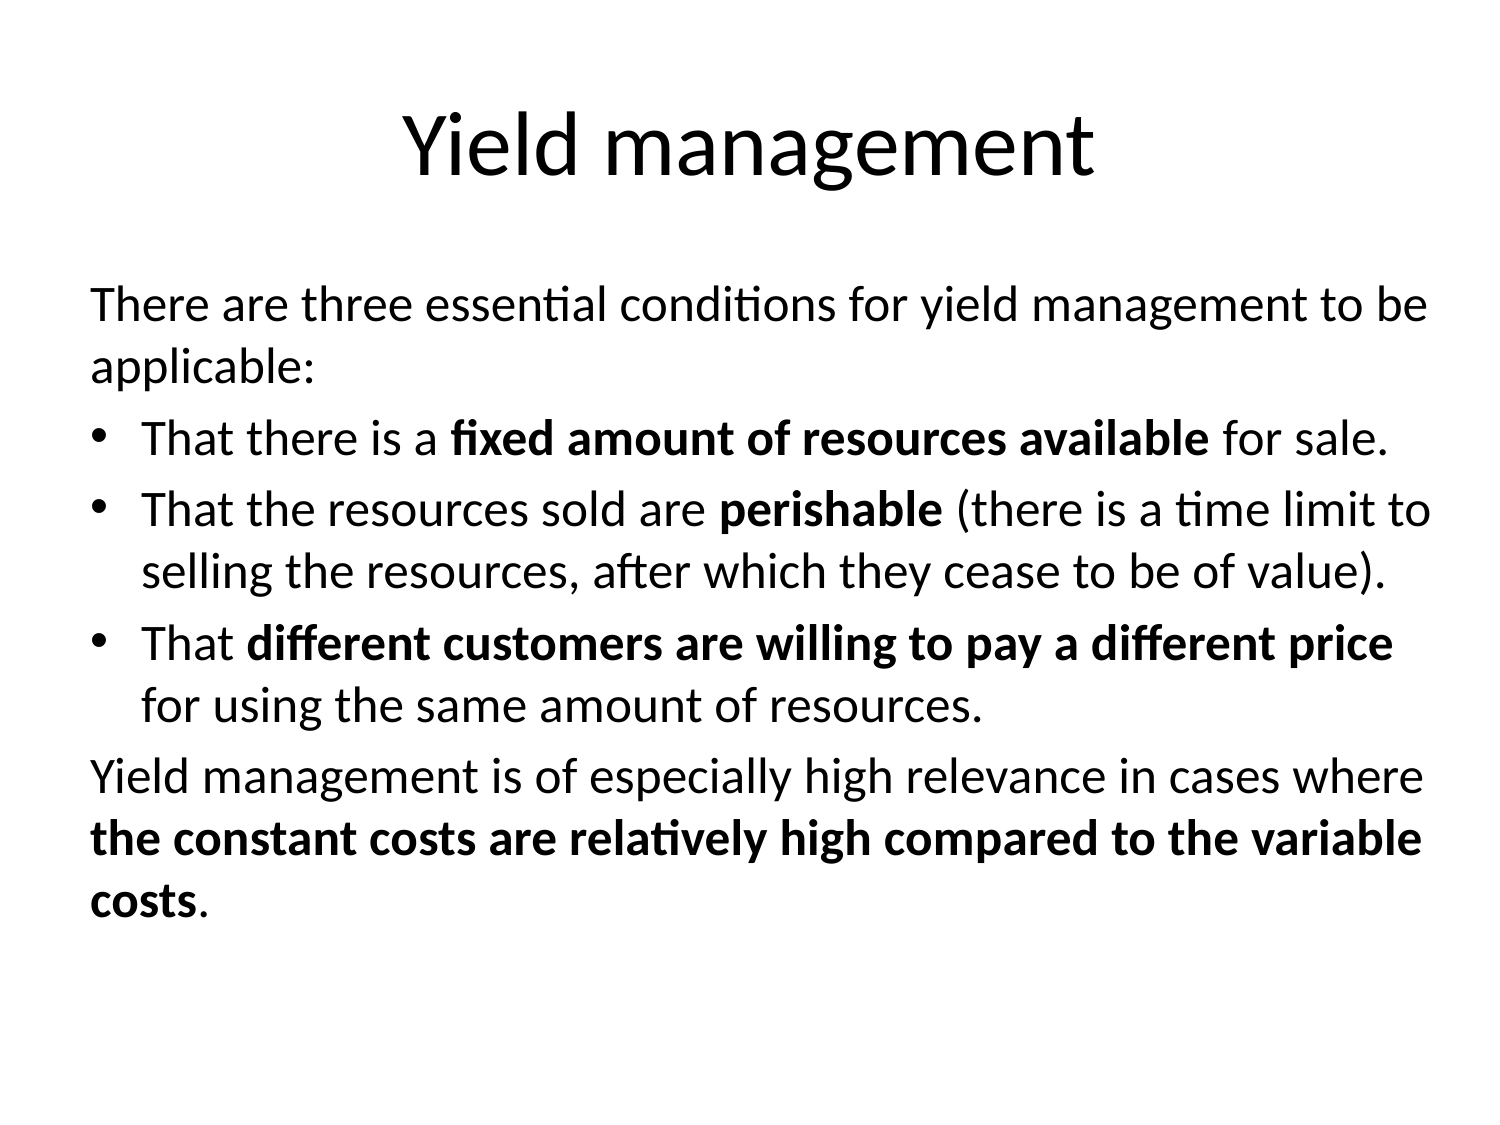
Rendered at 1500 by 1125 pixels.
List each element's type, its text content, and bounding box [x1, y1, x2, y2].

title Yield management [75, 45, 1425, 233]
list There are three essential conditions for yield management to be applicable: That there is a fixed amount of resources available for sale. That the resources sold are perishable (there is a time limit to selling the resources, after which they cease to be of value). That different customers are willing to pay a different price for using the same amount of resources. Yield management is of especially high relevance in cases where the constant costs are relatively high compared to the variable costs. [75, 262, 1459, 1005]
